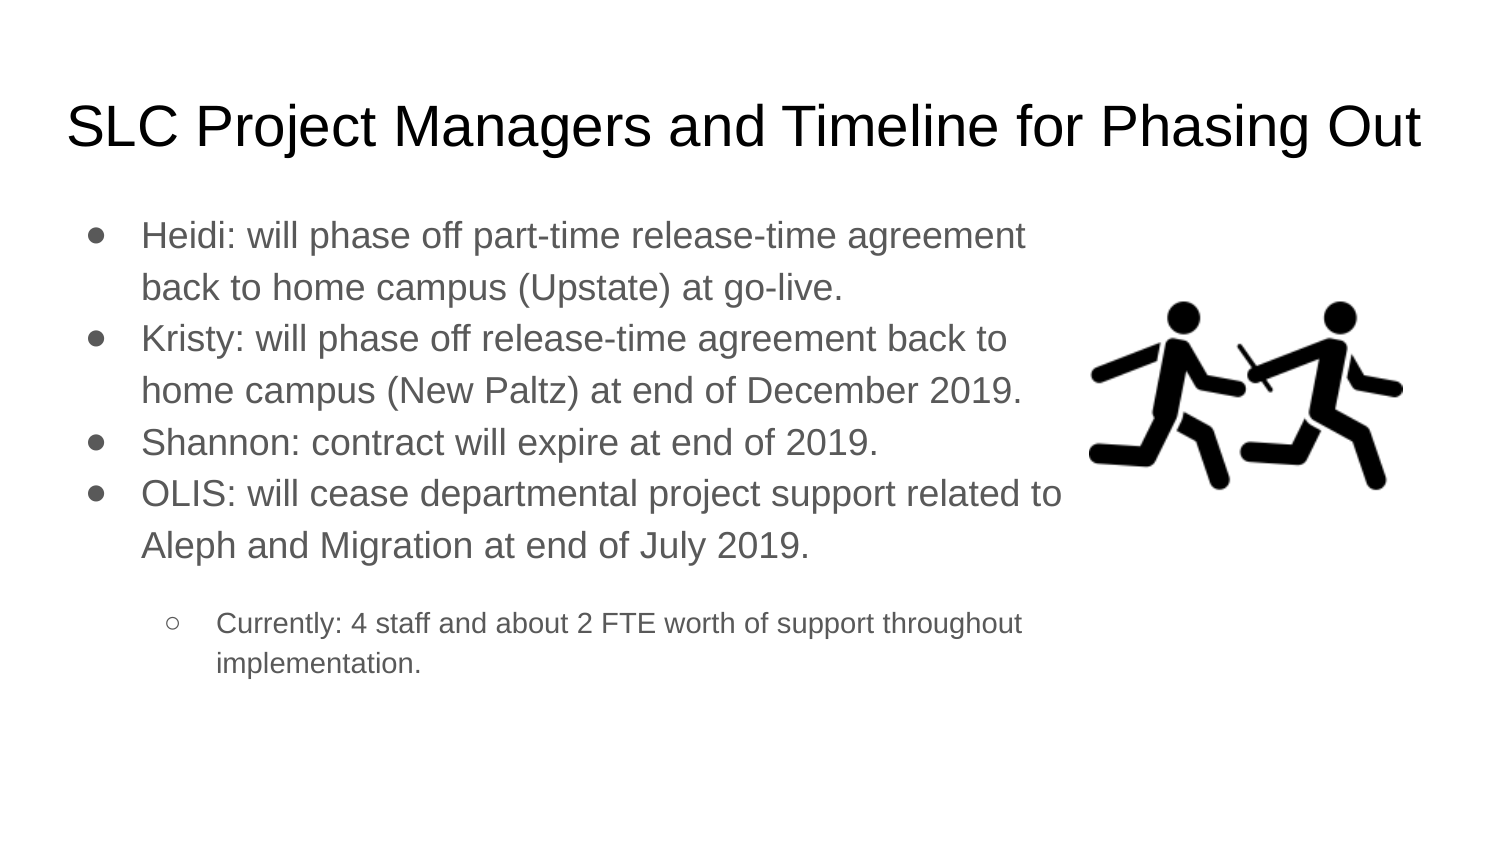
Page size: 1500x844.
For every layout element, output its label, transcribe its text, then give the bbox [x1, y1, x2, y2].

list Heidi: will phase off part-time release-time agreement back to home campus (Upstate) at go-live. Kristy: will phase off release-time agreement back to home campus (New Paltz) at end of December 2019. Shannon: contract will expire at end of 2019. OLIS: will cease departmental project support related to Aleph and Migration at end of July 2019. Currently: 4 staff and about 2 FTE worth of support throughout implementation. [51, 189, 1090, 782]
title SLC Project Managers and Timeline for Phasing Out [51, 72, 1449, 167]
picture [1089, 239, 1403, 553]
